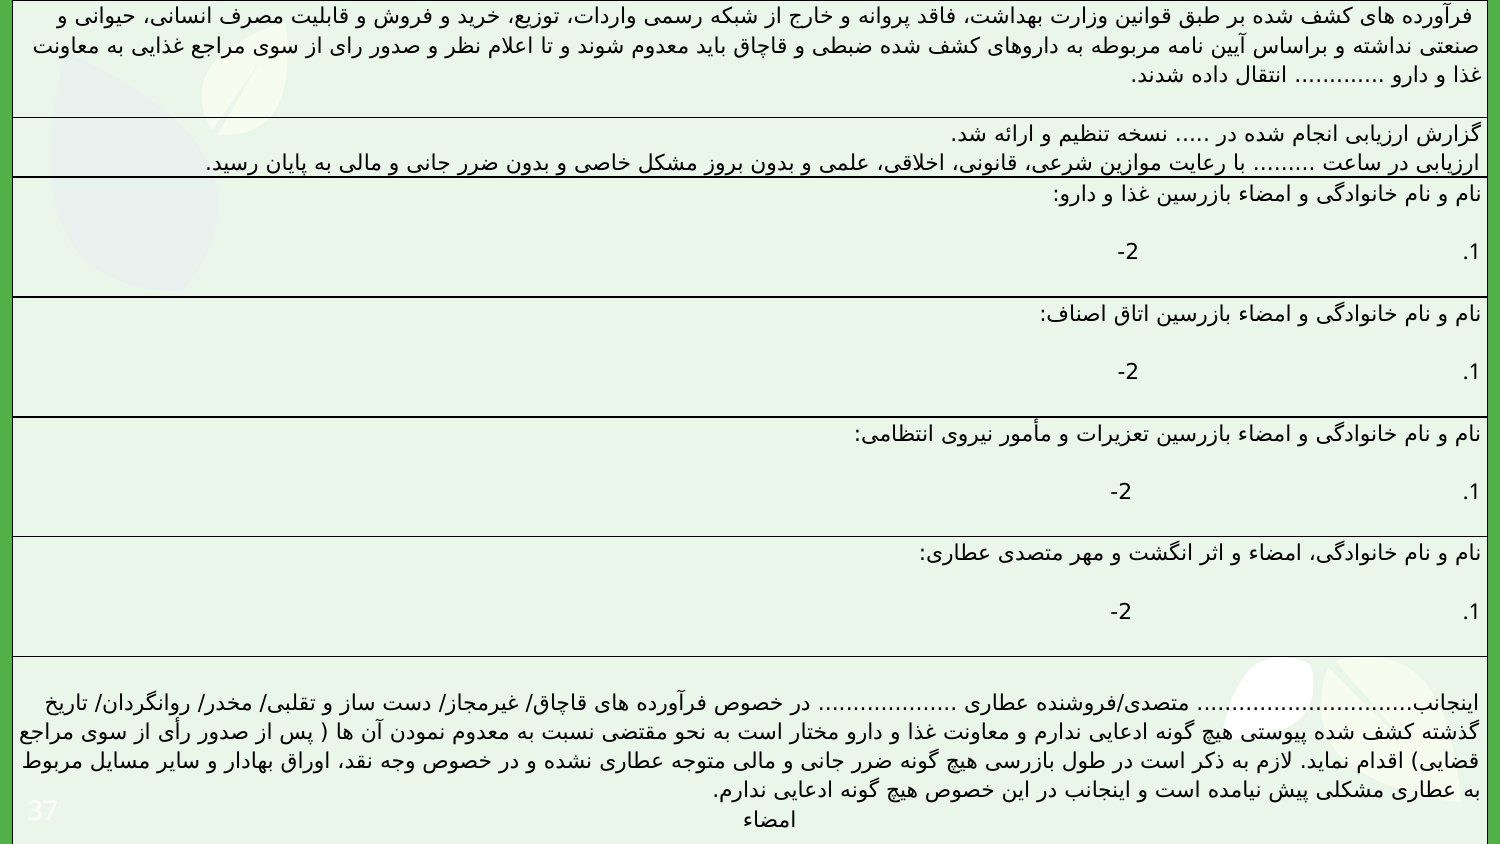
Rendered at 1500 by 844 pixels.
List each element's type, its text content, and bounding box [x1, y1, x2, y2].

table_cell نام و نام خانوادگی و امضاء بازرسین اتاق اصناف: 2- [13, 298, 1487, 416]
table_cell نام و نام خانوادگی، امضاء و اثر انگشت و مهر متصدی عطاری: 2- [13, 537, 1487, 656]
table_cell نام و نام خانوادگی و امضاء بازرسین تعزیرات و مأمور نیروی انتظامی: 2- [13, 418, 1487, 536]
table_cell اینجانب............................... متصدی/فروشنده عطاری .................... در خصوص فرآورده های قاچاق/ غیرمجاز/ دست ساز و تقلبی/ مخدر/ روانگردان/ تاریخ گذشته کشف شده پیوستی هیچ گونه ادعایی ندارم و معاونت غذا و دارو مختار است به نحو مقتضی نسبت به معدوم نمودن آن ها ( پس از صدور رأی از سوی مراجع قضایی) اقدام نماید. لازم به ذکر است در طول بازرسی هیچ گونه ضرر جانی و مالی متوجه عطاری نشده و در خصوص وجه نقد، اوراق بهادار و سایر مسایل مربوط به عطاری مشکلی پیش نیامده است و اینجانب در این خصوص هیچ گونه ادعایی ندارم. امضاء [13, 657, 1487, 844]
table_header فرآورده های کشف شده بر طبق قوانین وزارت بهداشت، فاقد پروانه و خارج از شبکه رسمی واردات، توزیع، خرید و فروش و قابلیت مصرف انسانی، حیوانی و صنعتی نداشته و براساس آیین نامه مربوطه به داروهای کشف شده ضبطی و قاچاق باید معدوم شوند و تا اعلام نظر و صدور رای از سوی مراجع غذایی به معاونت غذا و دارو ............. انتقال داده شدند. [13, 1, 1487, 117]
table_cell نام و نام خانوادگی و امضاء بازرسین غذا و دارو: 2- [13, 178, 1487, 296]
table_cell گزارش ارزیابی انجام شده در ..... نسخه تنظیم و ارائه شد. ارزیابی در ساعت ......... با رعایت موازین شرعی، قانونی، اخلاقی، علمی و بدون بروز مشکل خاصی و بدون ضرر جانی و مالی به پایان رسید. [13, 118, 1487, 176]
